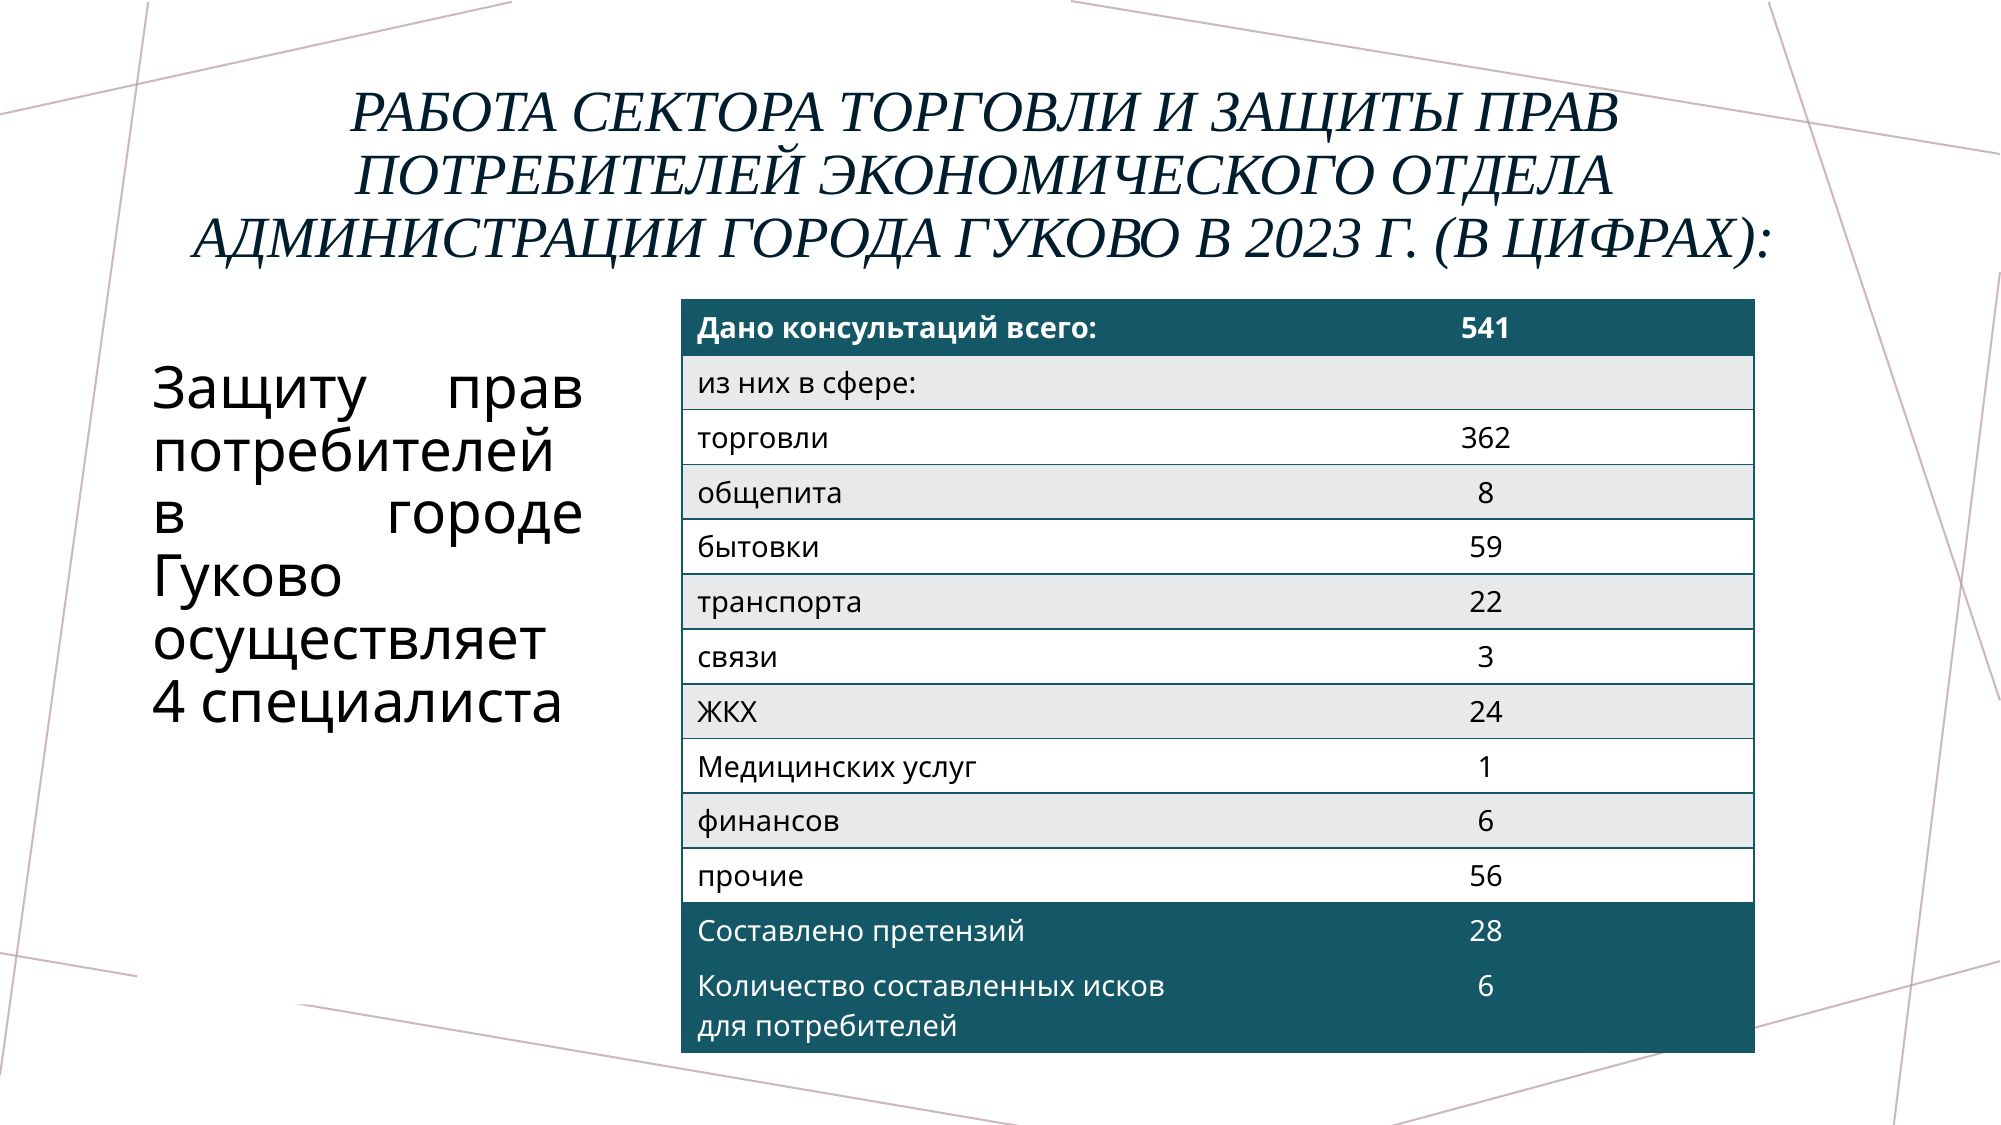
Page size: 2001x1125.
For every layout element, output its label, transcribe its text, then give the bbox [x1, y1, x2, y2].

table_cell финансов [683, 794, 1218, 847]
table_cell 6 [1218, 794, 1753, 847]
table_cell 1 [1218, 739, 1753, 792]
table_cell из них в сфере: [683, 356, 1218, 409]
table_cell бытовки [683, 520, 1218, 573]
table_cell 8 [1218, 465, 1753, 518]
table_cell общепита [683, 465, 1218, 518]
table_cell 28 [1218, 904, 1753, 957]
table_cell торговли [683, 410, 1218, 464]
table_cell 3 [1218, 630, 1753, 683]
table_cell 6 [1218, 959, 1753, 1051]
table_cell связи [683, 630, 1218, 683]
table_cell Составлено претензий [683, 904, 1218, 957]
table_cell прочие [683, 849, 1218, 902]
title Работа сектора торговли и защиты прав потребителей экономического отдела Администрации города Гуково в 2023 г. (в цифрах): [137, 59, 1833, 278]
table_cell 59 [1218, 520, 1753, 573]
table_cell 362 [1218, 410, 1753, 464]
table_cell Количество составленных исков для потребителей [683, 959, 1218, 1051]
table_header Дано консультаций всего: [683, 301, 1218, 354]
table_cell 22 [1218, 575, 1753, 628]
table_cell Медицинских услуг [683, 739, 1218, 792]
table_cell транспорта [683, 575, 1218, 628]
list Защиту прав потребителей в городе Гуково осуществляет 4 специалиста [137, 350, 600, 1005]
table_cell [1218, 356, 1753, 409]
table_header 541 [1218, 301, 1753, 354]
table_cell ЖКХ [683, 685, 1218, 738]
table_cell 24 [1218, 685, 1753, 738]
table_cell 56 [1218, 849, 1753, 902]
